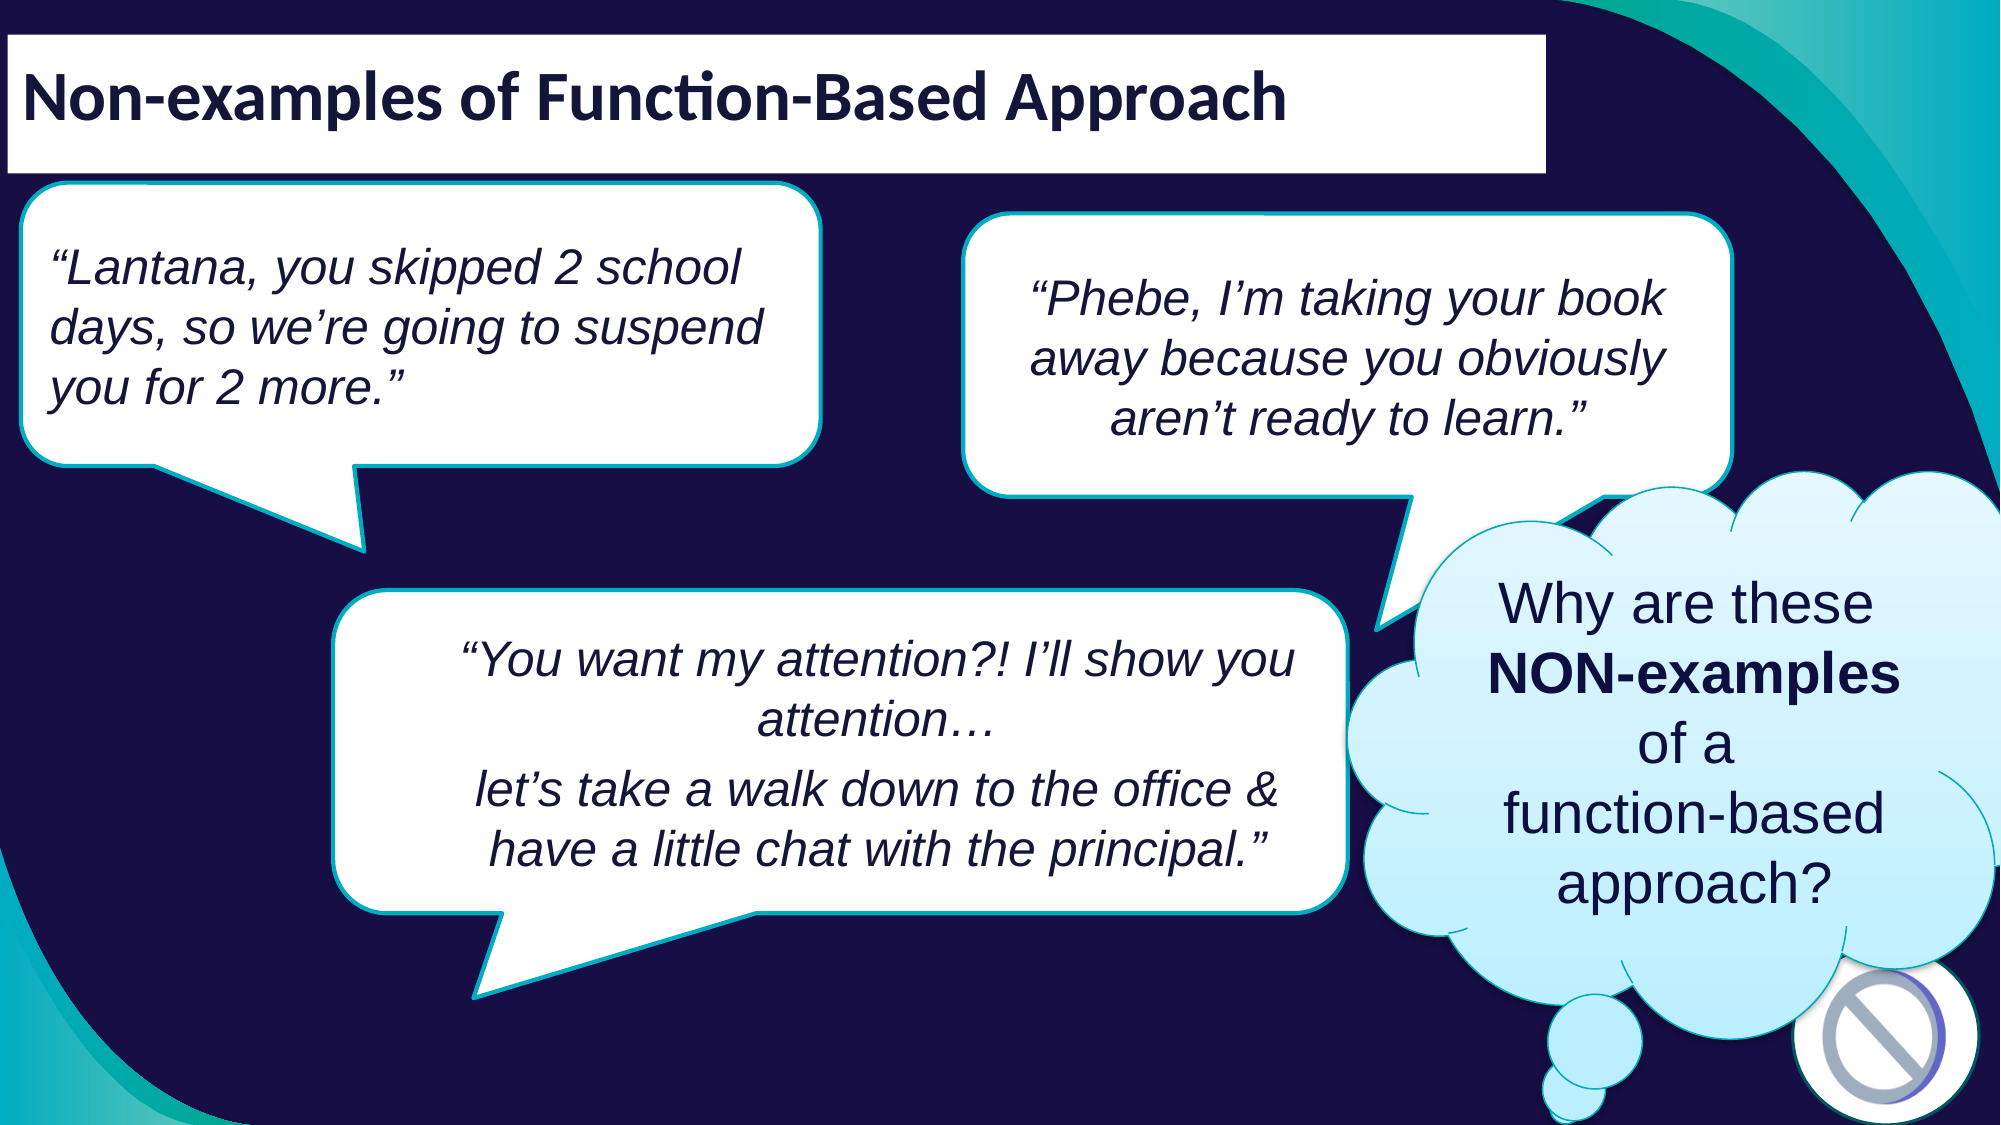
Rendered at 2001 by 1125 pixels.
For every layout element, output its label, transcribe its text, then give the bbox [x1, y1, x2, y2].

title Non-examples of Function-Based Approach [7, 34, 1546, 174]
text_box Why are these NON-examples of a function-based approach? [1346, 470, 2000, 1125]
text_box “You want my attention?! I’ll show you attention… let’s take a walk down to the office & have a little chat with the principal.” [331, 587, 1350, 1001]
picture [1792, 945, 1980, 1125]
text_box “Lantana, you skipped 2 school days, so we’re going to suspend you for 2 more.” [18, 180, 823, 554]
text_box “Phebe, I’m taking your book away because you obviously aren’t ready to learn.” [961, 211, 1735, 633]
